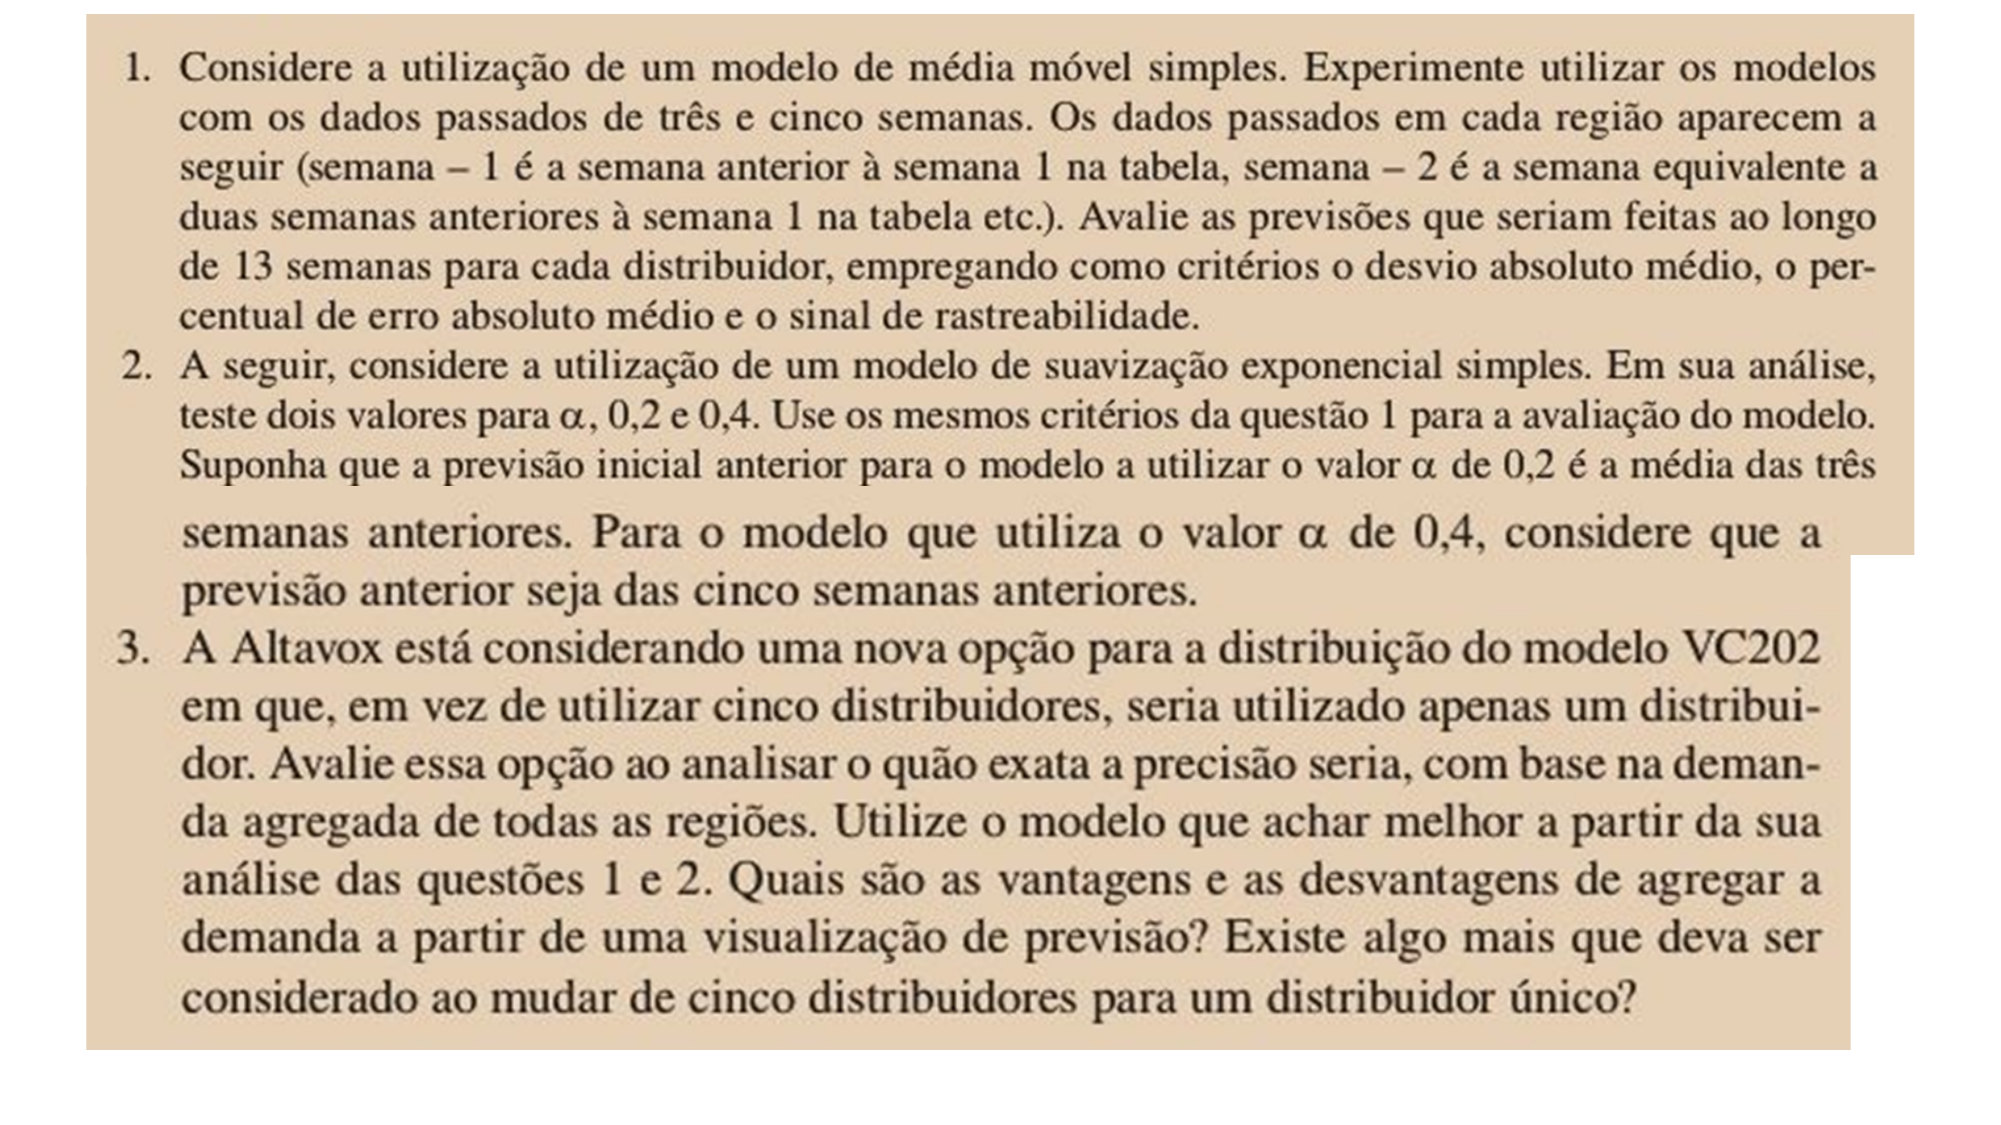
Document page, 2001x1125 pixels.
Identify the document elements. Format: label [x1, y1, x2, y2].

text_box [86, 14, 1915, 1050]
